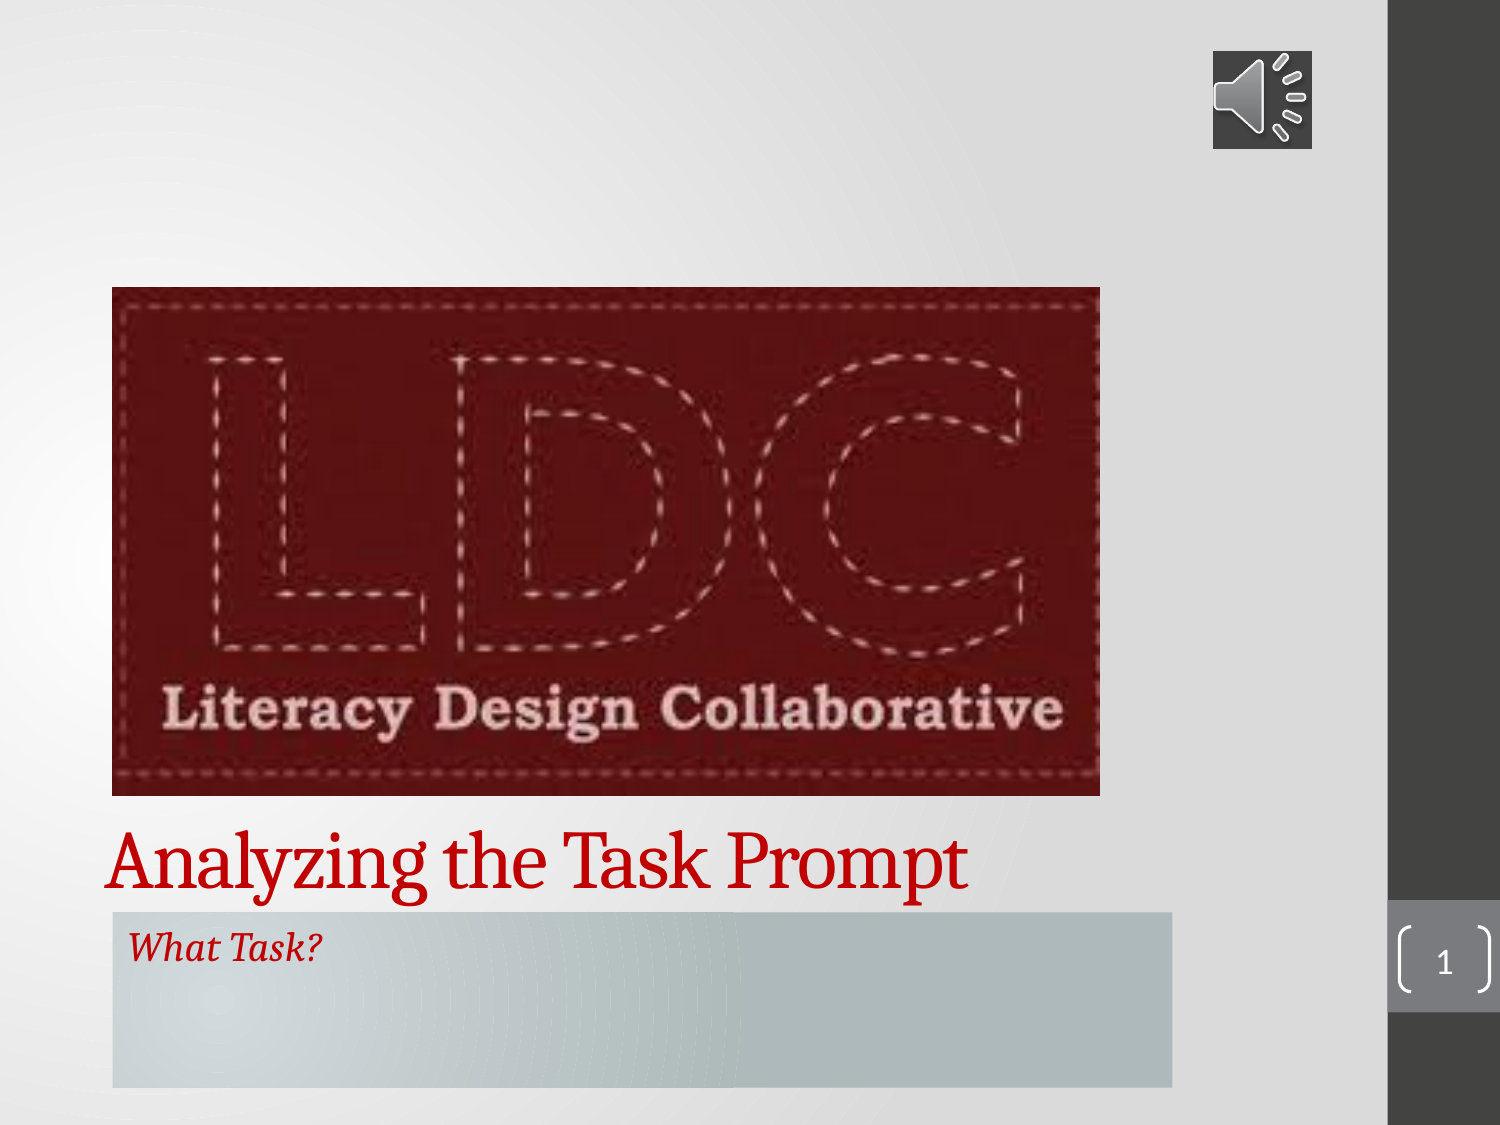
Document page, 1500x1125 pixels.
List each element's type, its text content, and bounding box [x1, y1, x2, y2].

subtitle What Task? [112, 912, 1173, 1088]
picture [1211, 49, 1313, 151]
picture [111, 286, 1101, 797]
slide_number 1 [1397, 925, 1492, 994]
title Analyzing the Task Prompt [89, 699, 1328, 913]
